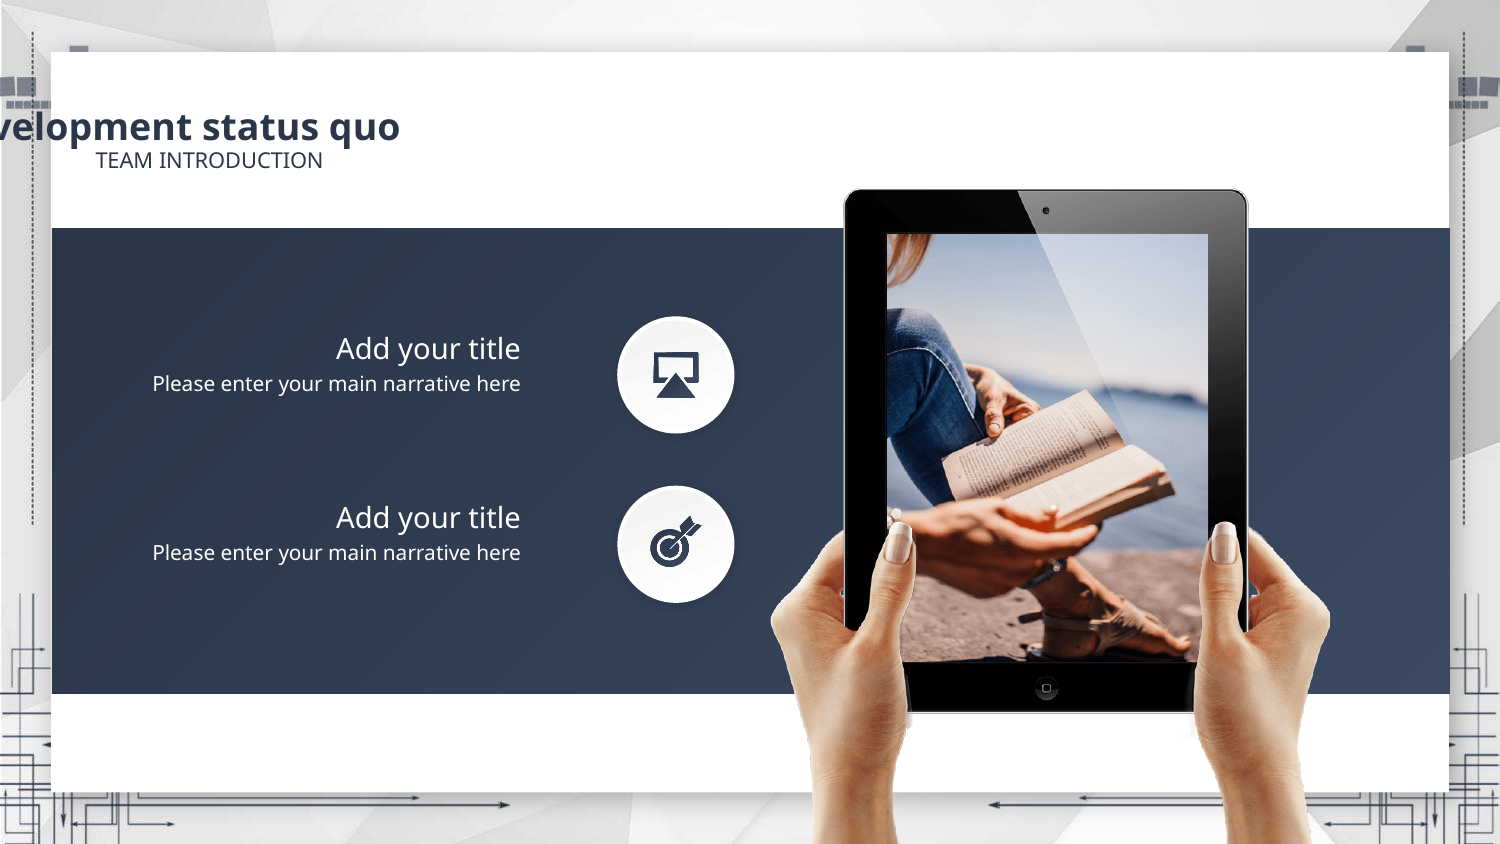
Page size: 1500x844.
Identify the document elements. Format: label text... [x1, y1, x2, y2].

text_box [650, 515, 702, 567]
text_box [1331, 227, 1451, 694]
text_box Add your title Please enter your main narrative here [104, 316, 536, 403]
picture [0, 0, 1500, 844]
text_box [51, 227, 770, 694]
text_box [653, 352, 699, 398]
text_box Add your title Please enter your main narrative here [104, 485, 536, 572]
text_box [95, 92, 340, 178]
text_box [618, 317, 734, 433]
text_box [770, 188, 1331, 844]
text_box [618, 486, 734, 602]
